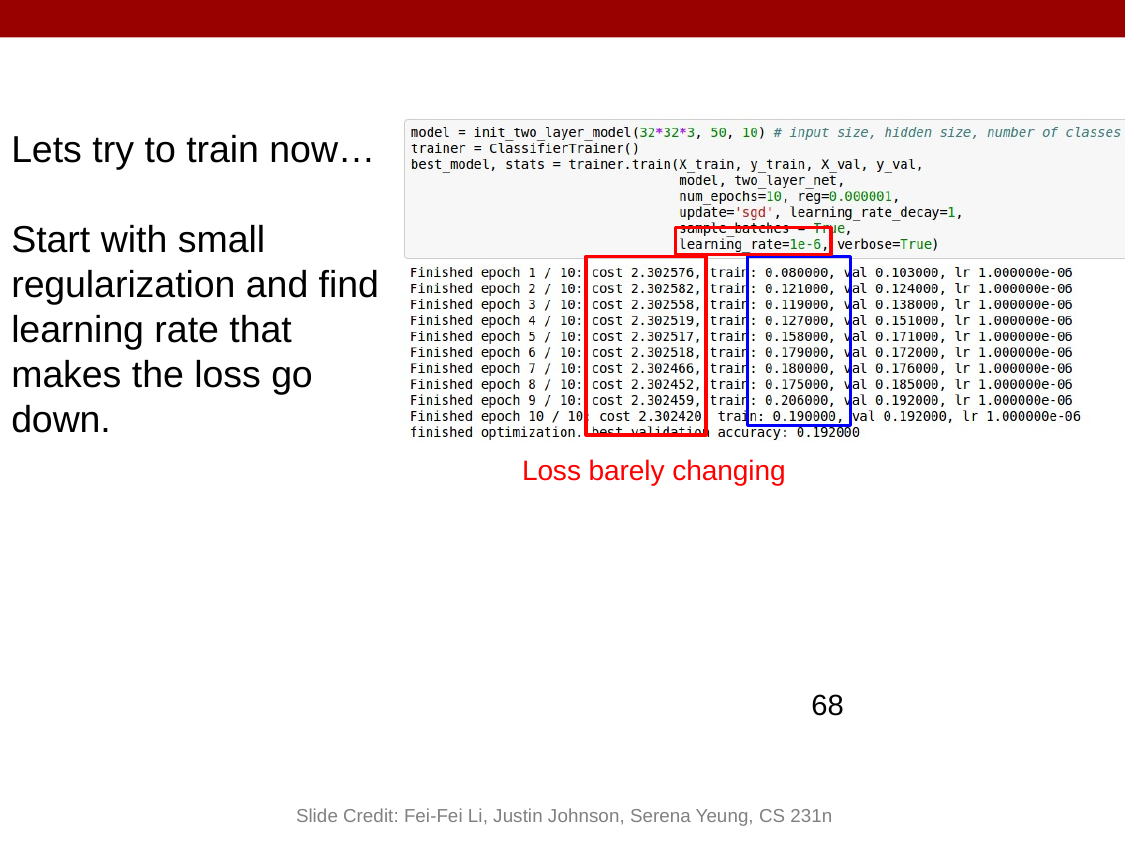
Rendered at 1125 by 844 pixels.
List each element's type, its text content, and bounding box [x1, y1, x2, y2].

text_box Loss barely changing [510, 450, 1051, 599]
picture [400, 113, 1125, 442]
slide_number 68 [800, 679, 868, 729]
text_box Slide Credit: Fei-Fei Li, Justin Johnson, Serena Yeung, CS 231n [120, 758, 1008, 834]
text_box Lets try to train now… Start with small regularization and find learning rate that makes the loss go down. [0, 113, 399, 312]
